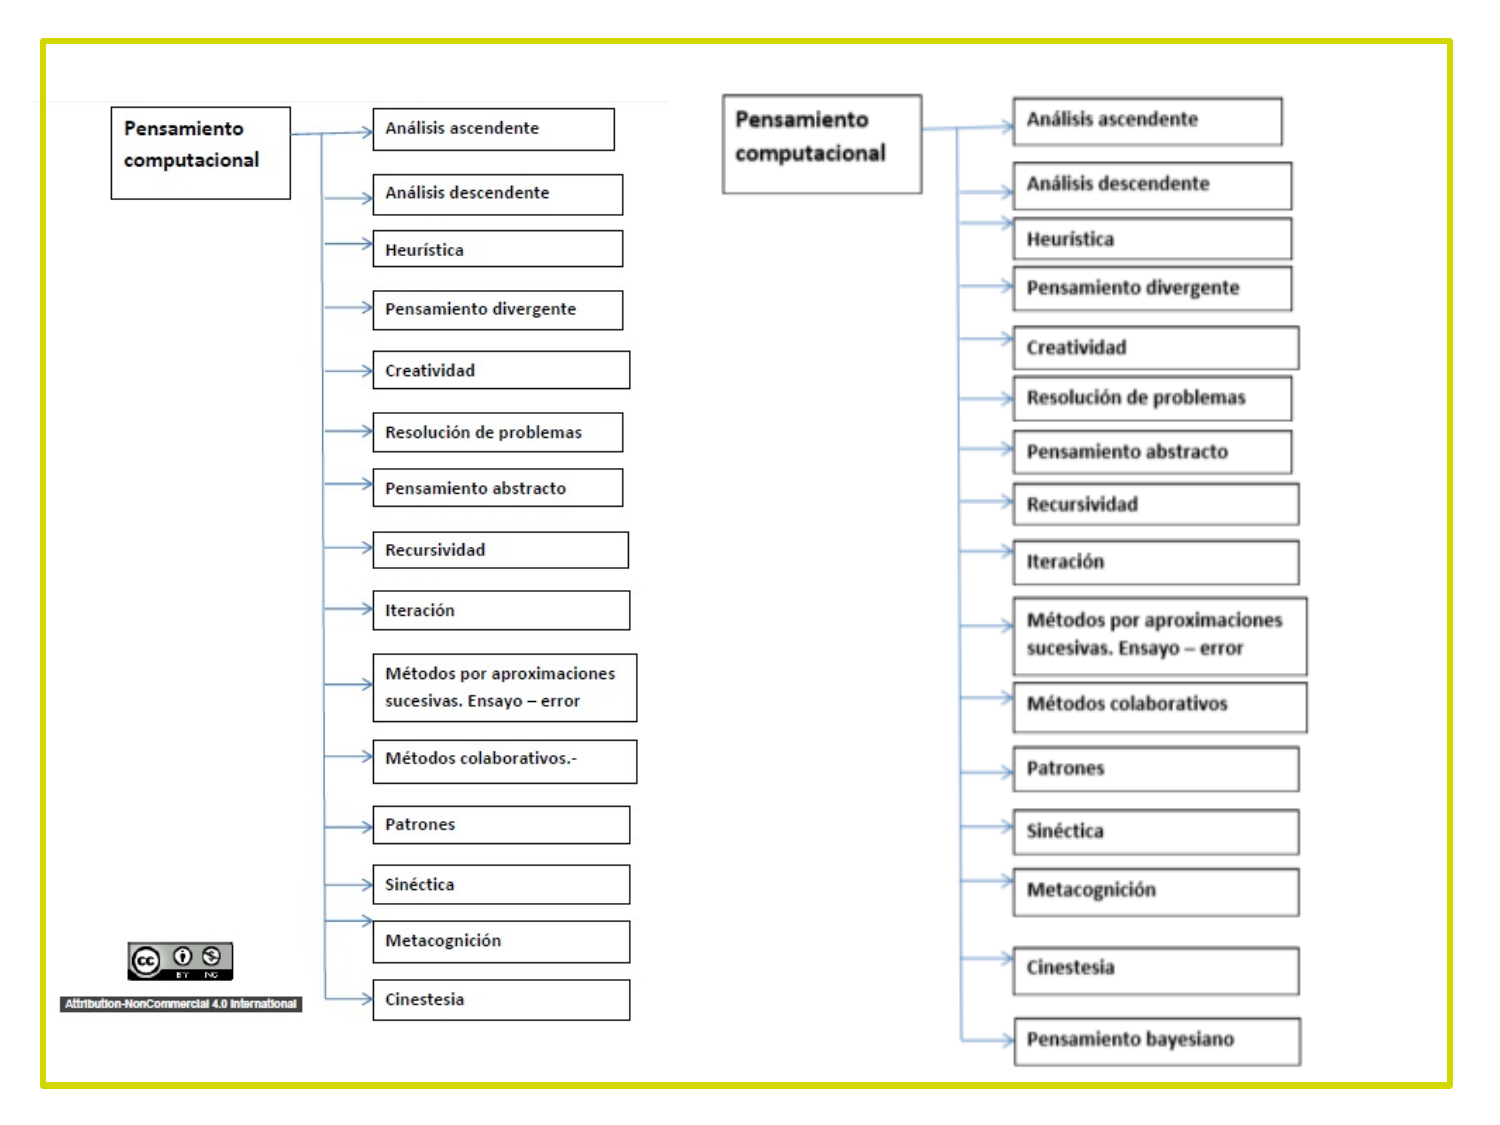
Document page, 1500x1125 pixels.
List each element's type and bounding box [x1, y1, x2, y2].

picture [32, 76, 1434, 1100]
text_box [42, 41, 1450, 1086]
